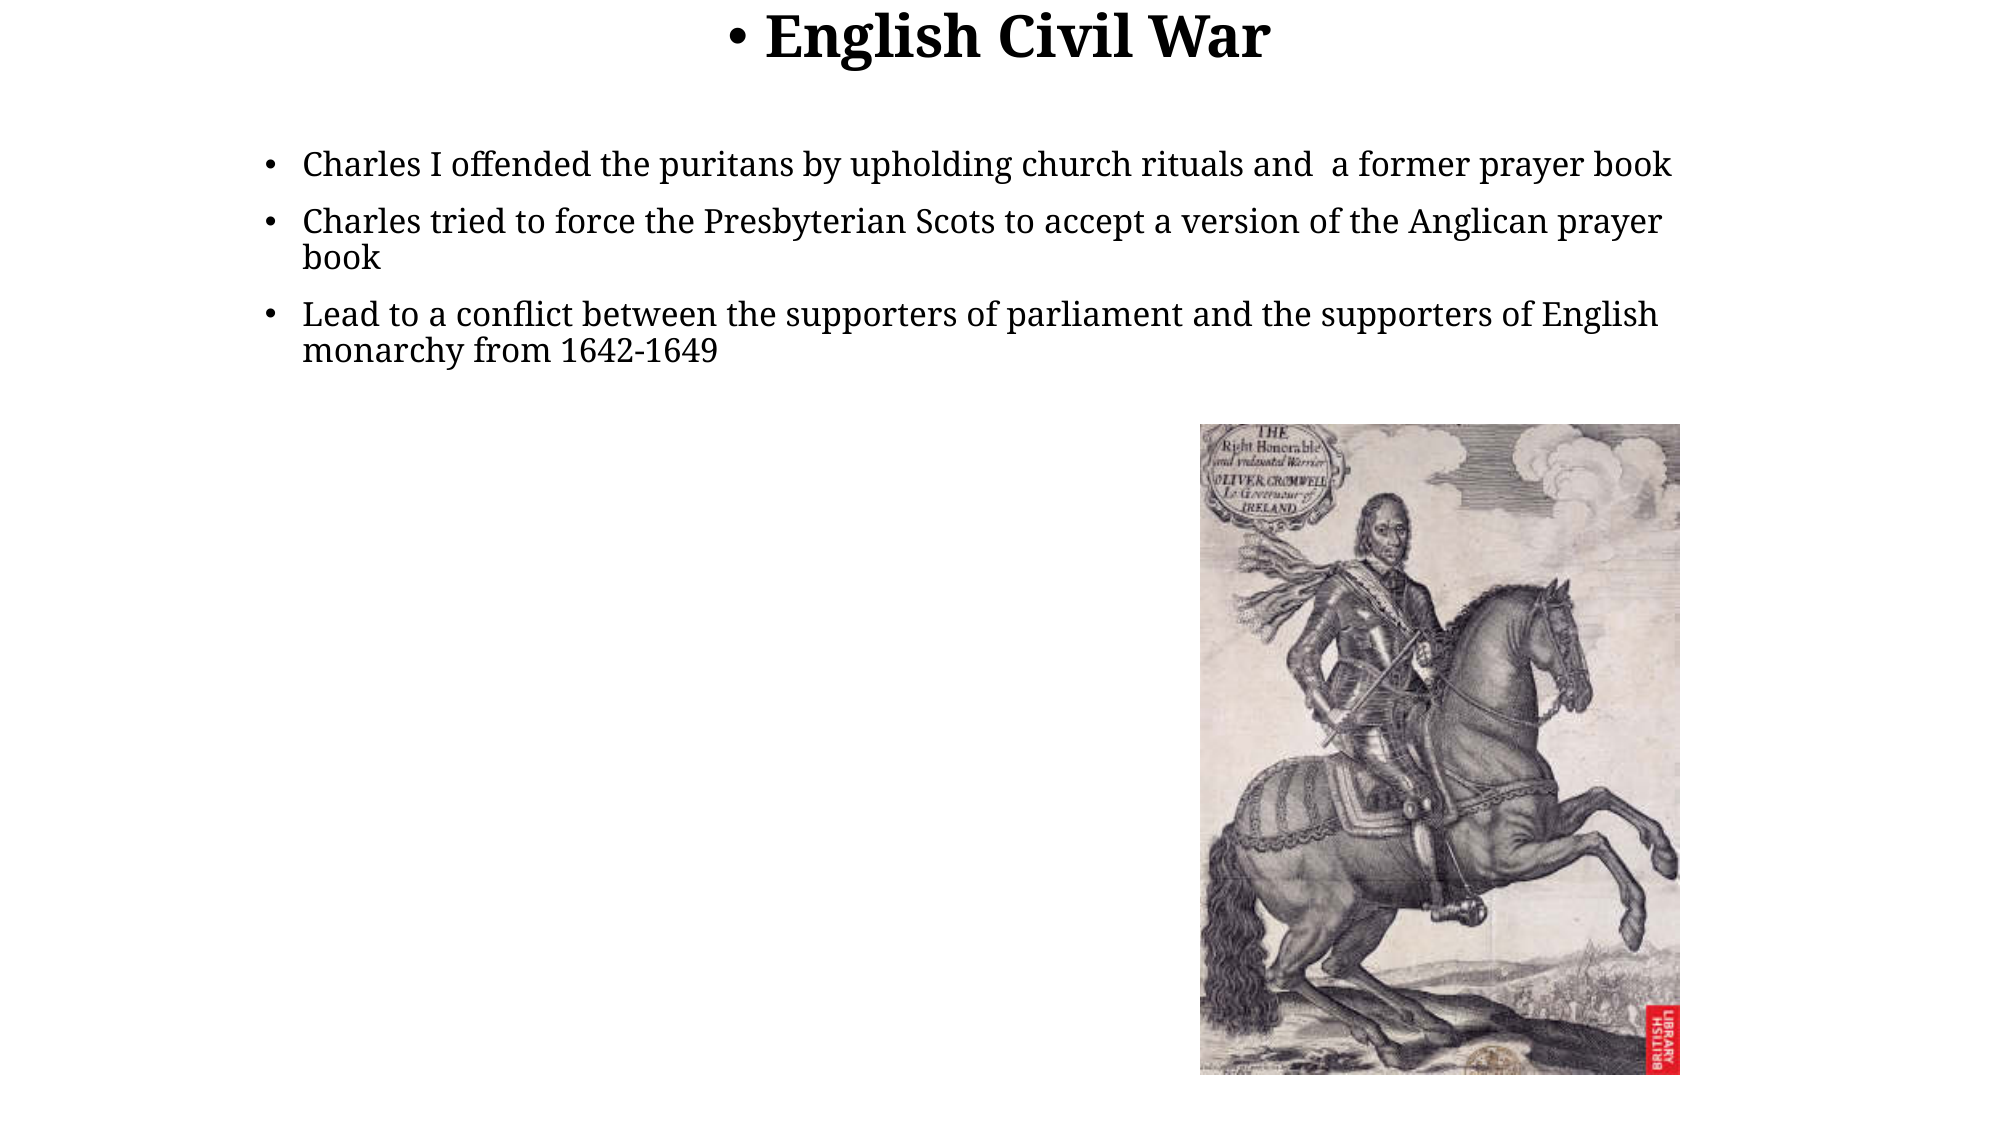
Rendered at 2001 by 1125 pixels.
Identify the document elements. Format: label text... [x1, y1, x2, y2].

picture [1199, 424, 1680, 1076]
list English Civil War Charles I offended the puritans by upholding church rituals and a former prayer book Charles tried to force the Presbyterian Scots to accept a version of the Anglican prayer book Lead to a conflict between the supporters of parliament and the supporters of English monarchy from 1642-1649 [249, 0, 1750, 1125]
